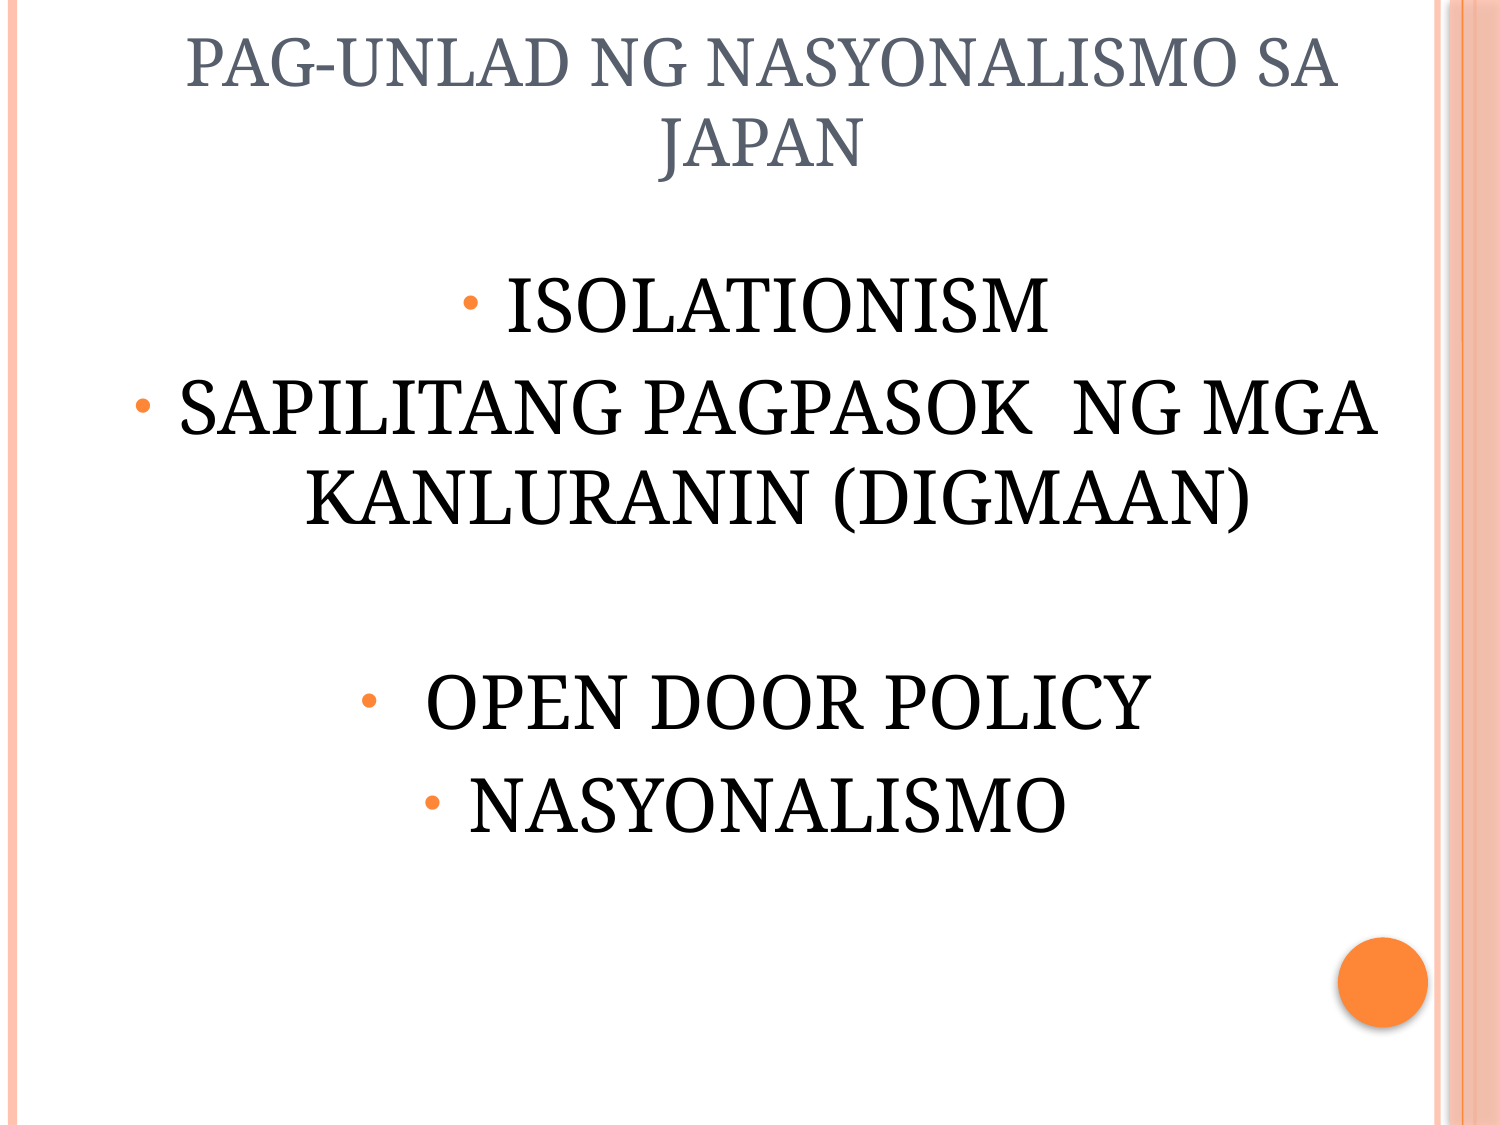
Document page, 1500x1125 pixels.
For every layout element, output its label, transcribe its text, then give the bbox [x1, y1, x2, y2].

list ISOLATIONISM SAPILITANG PAGPASOK NG MGA KANLURANIN (DIGMAAN) OPEN DOOR POLICY NASYONALISMO [50, 249, 1463, 1062]
title PAG-UNLAD NG NASYONALISMO SA JAPAN [75, 0, 1450, 188]
